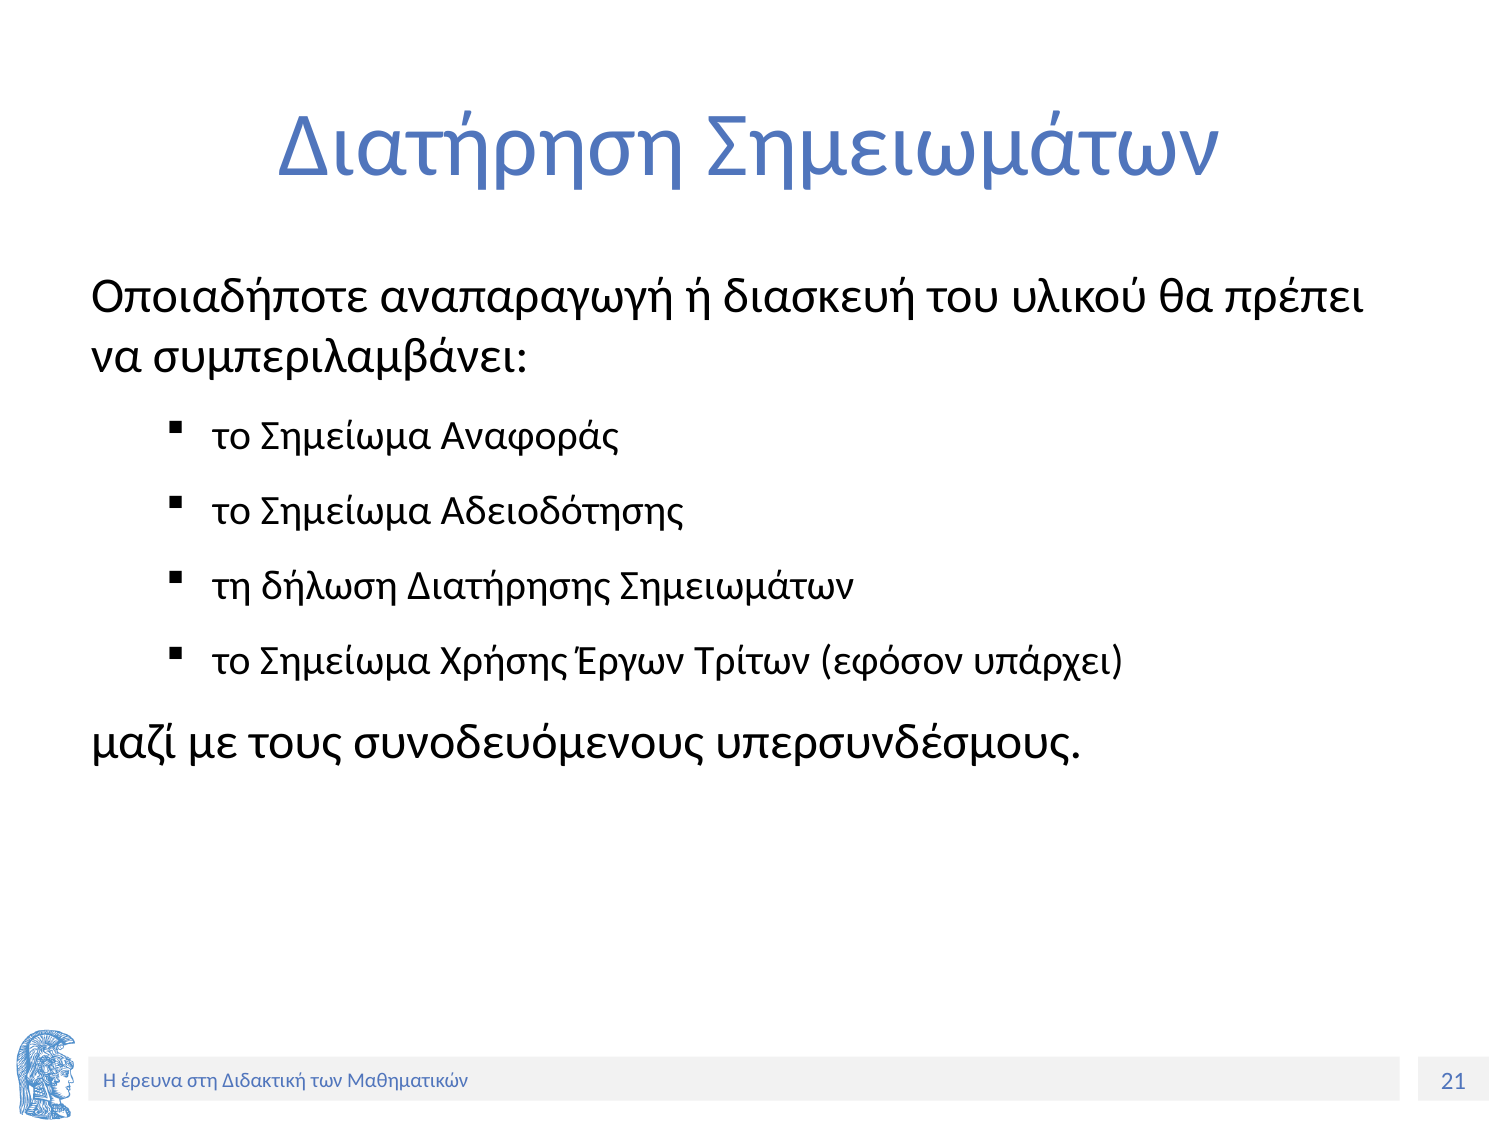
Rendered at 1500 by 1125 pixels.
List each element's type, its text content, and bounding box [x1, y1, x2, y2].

title Διατήρηση Σημειωμάτων [75, 45, 1425, 233]
list Οποιαδήποτε αναπαραγωγή ή διασκευή του υλικού θα πρέπει να συμπεριλαμβάνει: το Σημείωμα Αναφοράς το Σημείωμα Αδειοδότησης τη δήλωση Διατήρησης Σημειωμάτων το Σημείωμα Χρήσης Έργων Τρίτων (εφόσον υπάρχει) μαζί με τους συνοδευόμενους υπερσυνδέσμους. [76, 255, 1427, 998]
picture [9, 1026, 81, 1120]
